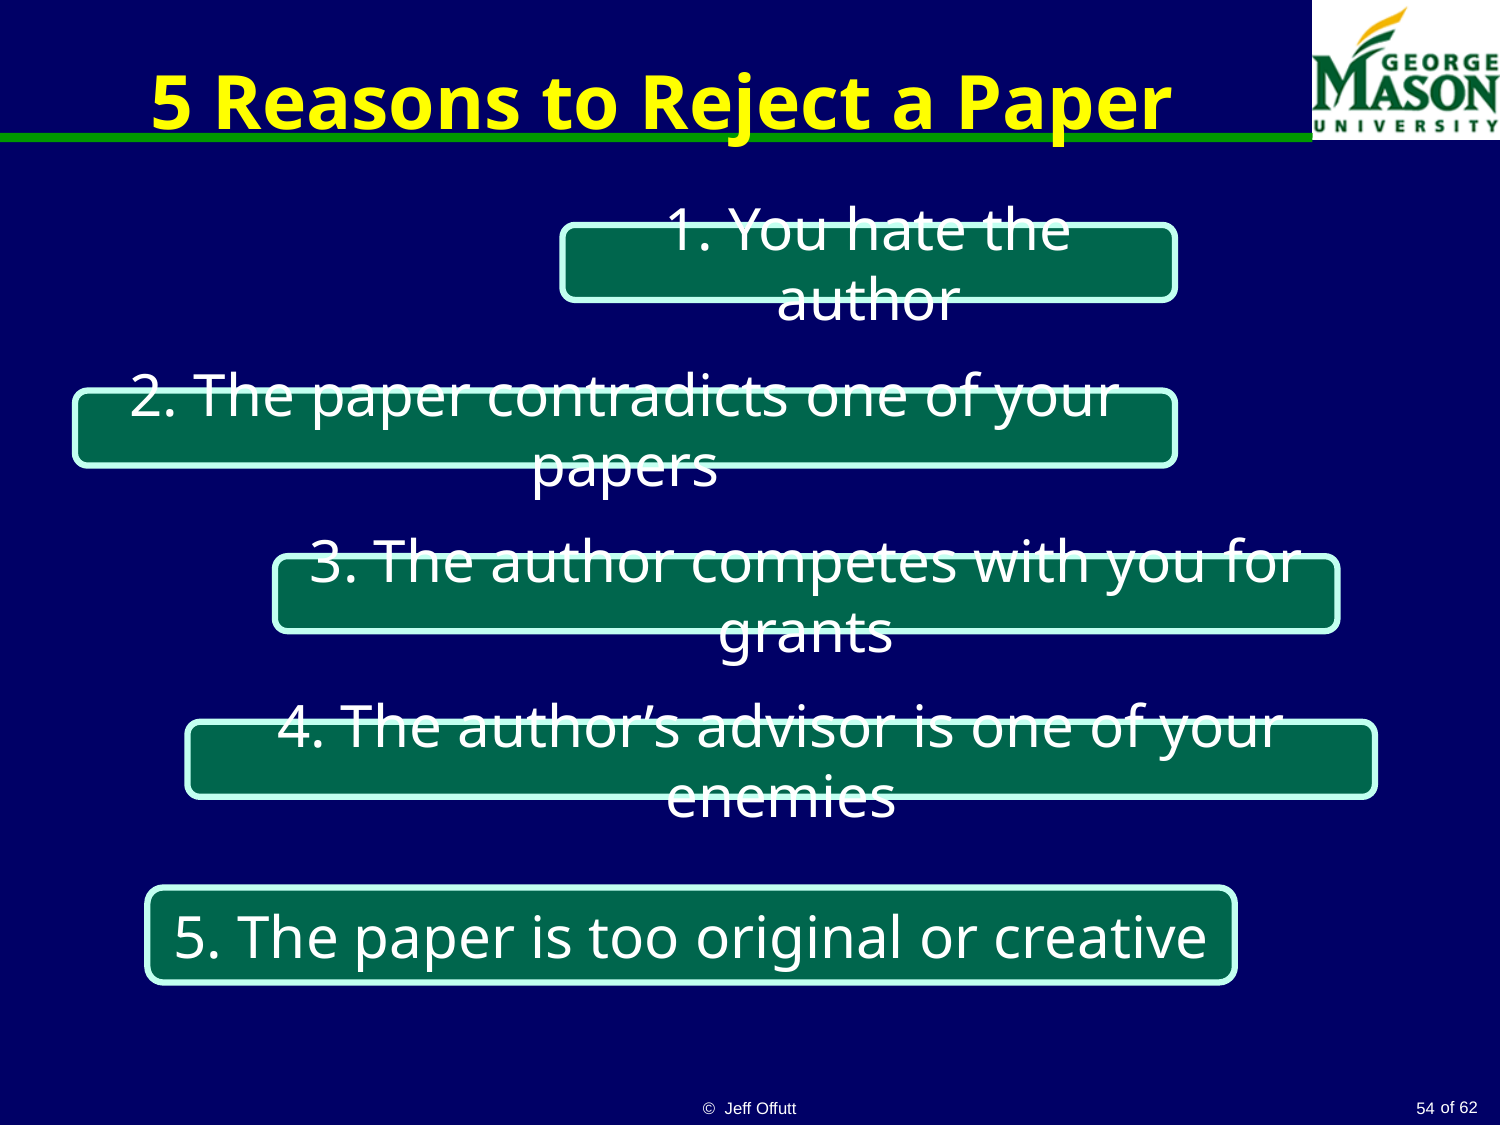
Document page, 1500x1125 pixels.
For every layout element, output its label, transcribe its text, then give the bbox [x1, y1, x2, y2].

text_box 4. The author’s advisor is one of your enemies [185, 719, 1378, 799]
slide_number 54 [1187, 1074, 1451, 1125]
text_box 3. The author competes with you for grants [272, 554, 1340, 634]
footer © Jeff Offutt [512, 1074, 988, 1125]
title 5 Reasons to Reject a Paper [12, 0, 1313, 201]
text_box 2. The paper contradicts one of your papers [72, 388, 1178, 468]
picture [1313, 0, 1500, 140]
text_box 5. The paper is too original or creative [145, 885, 1237, 985]
text_box 1. You hate the author [560, 222, 1178, 303]
